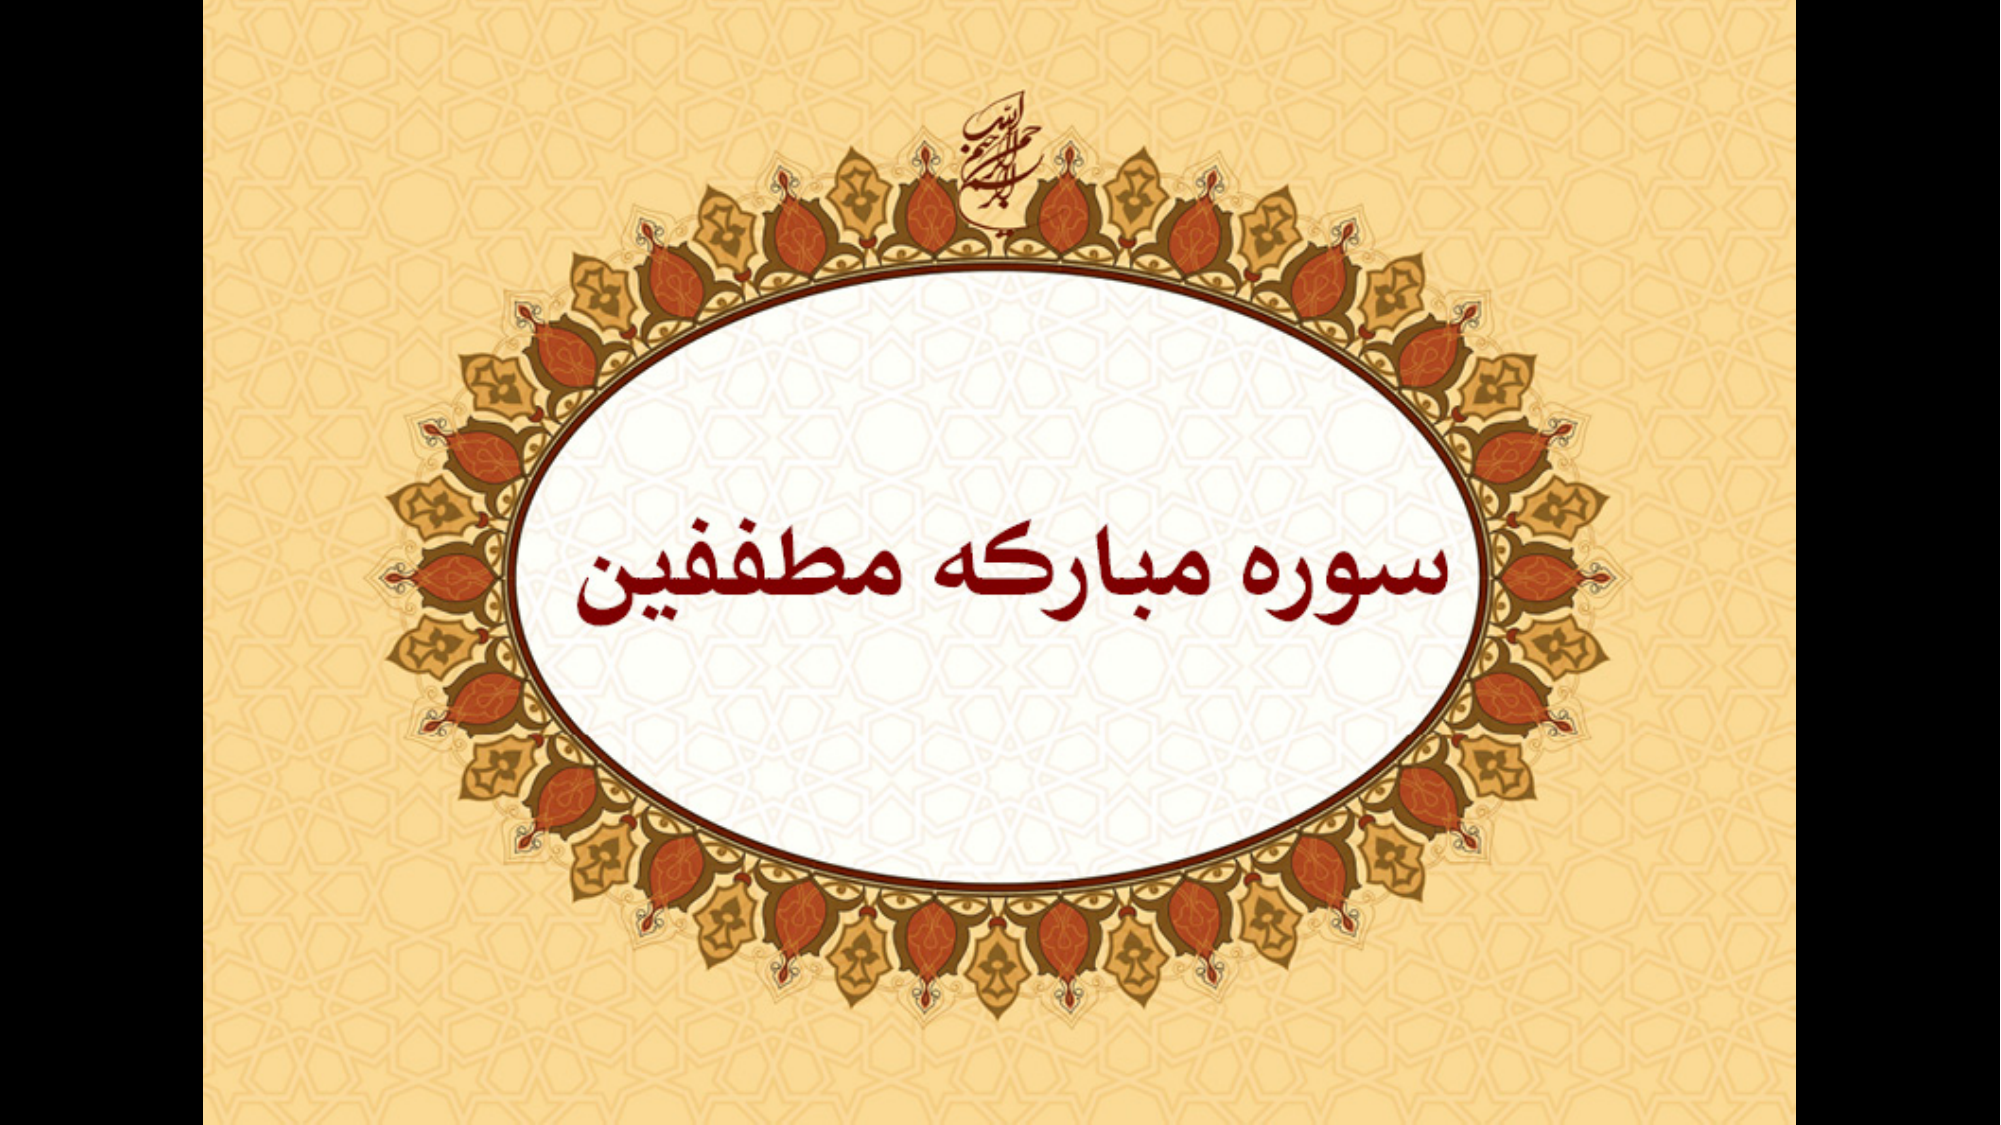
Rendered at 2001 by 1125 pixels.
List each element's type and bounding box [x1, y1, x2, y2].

picture [203, 0, 1796, 1125]
